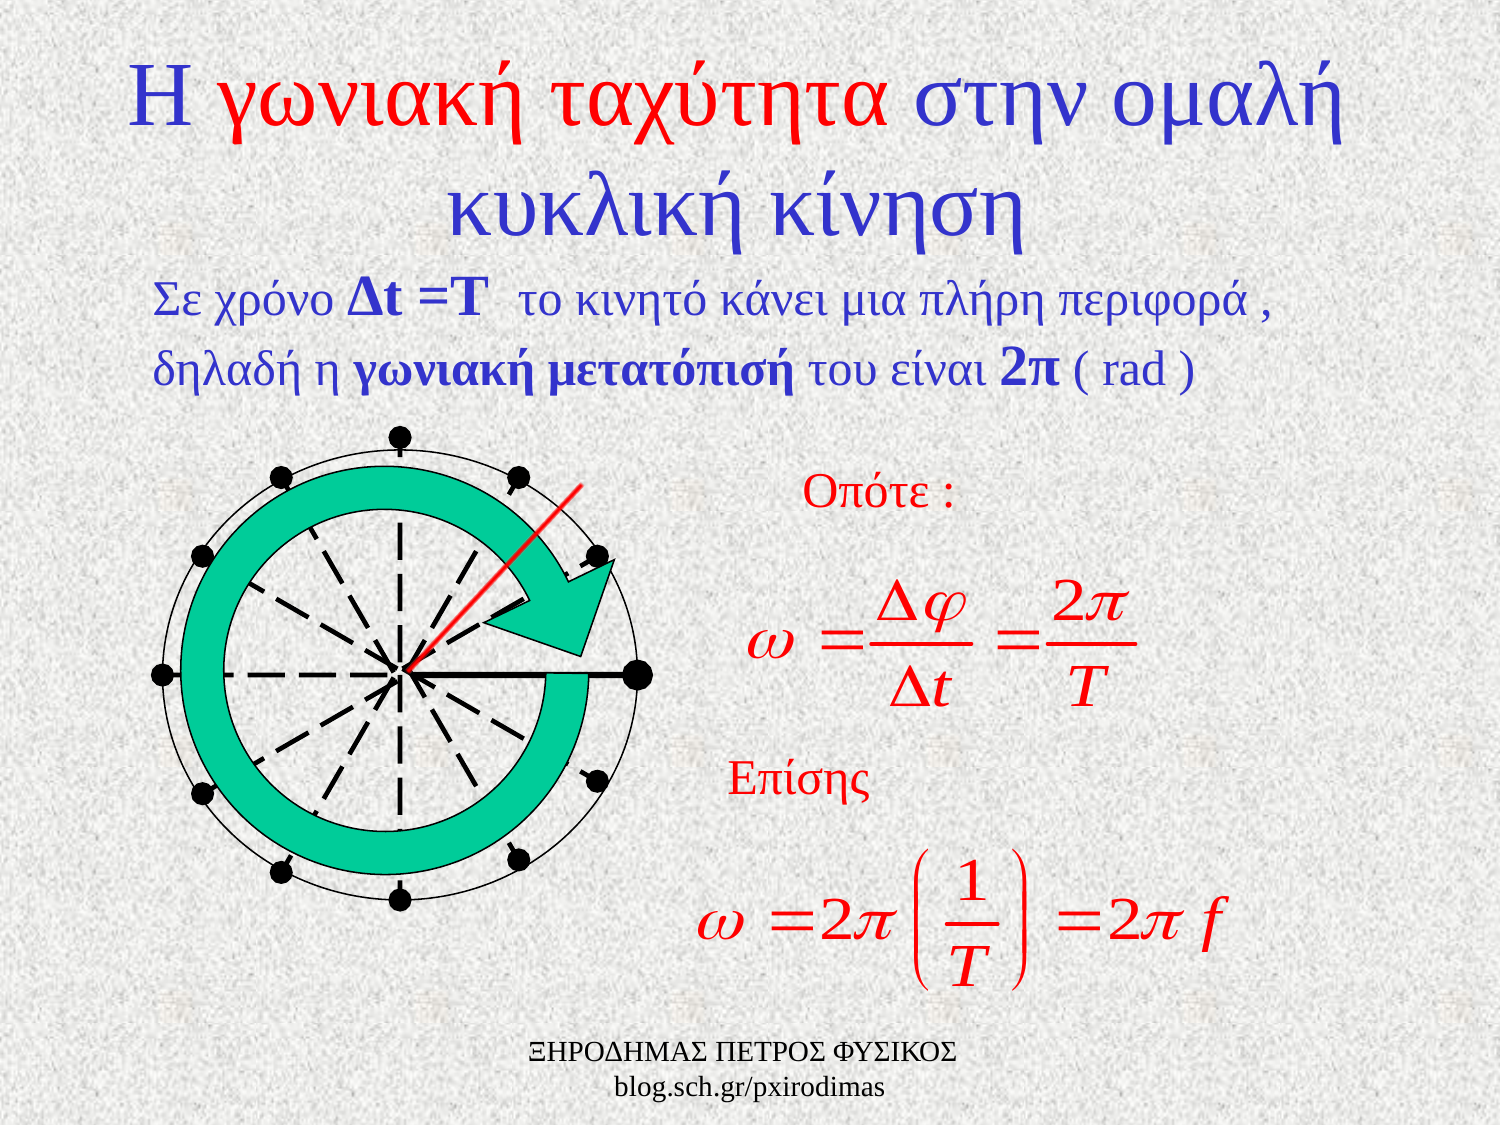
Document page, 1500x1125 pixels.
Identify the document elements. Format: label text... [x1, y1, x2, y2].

picture [0, 0, 1500, 1125]
title Η γωνιακή ταχύτητα στην ομαλή κυκλική κίνηση [99, 49, 1376, 238]
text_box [687, 837, 1248, 1006]
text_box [737, 562, 1149, 721]
footer ΞΗΡΟΔΗΜΑΣ ΠΕΤΡΟΣ ΦΥΣΙΚΟΣ blog.sch.gr/pxirodimas [512, 1024, 988, 1101]
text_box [137, 249, 1438, 901]
